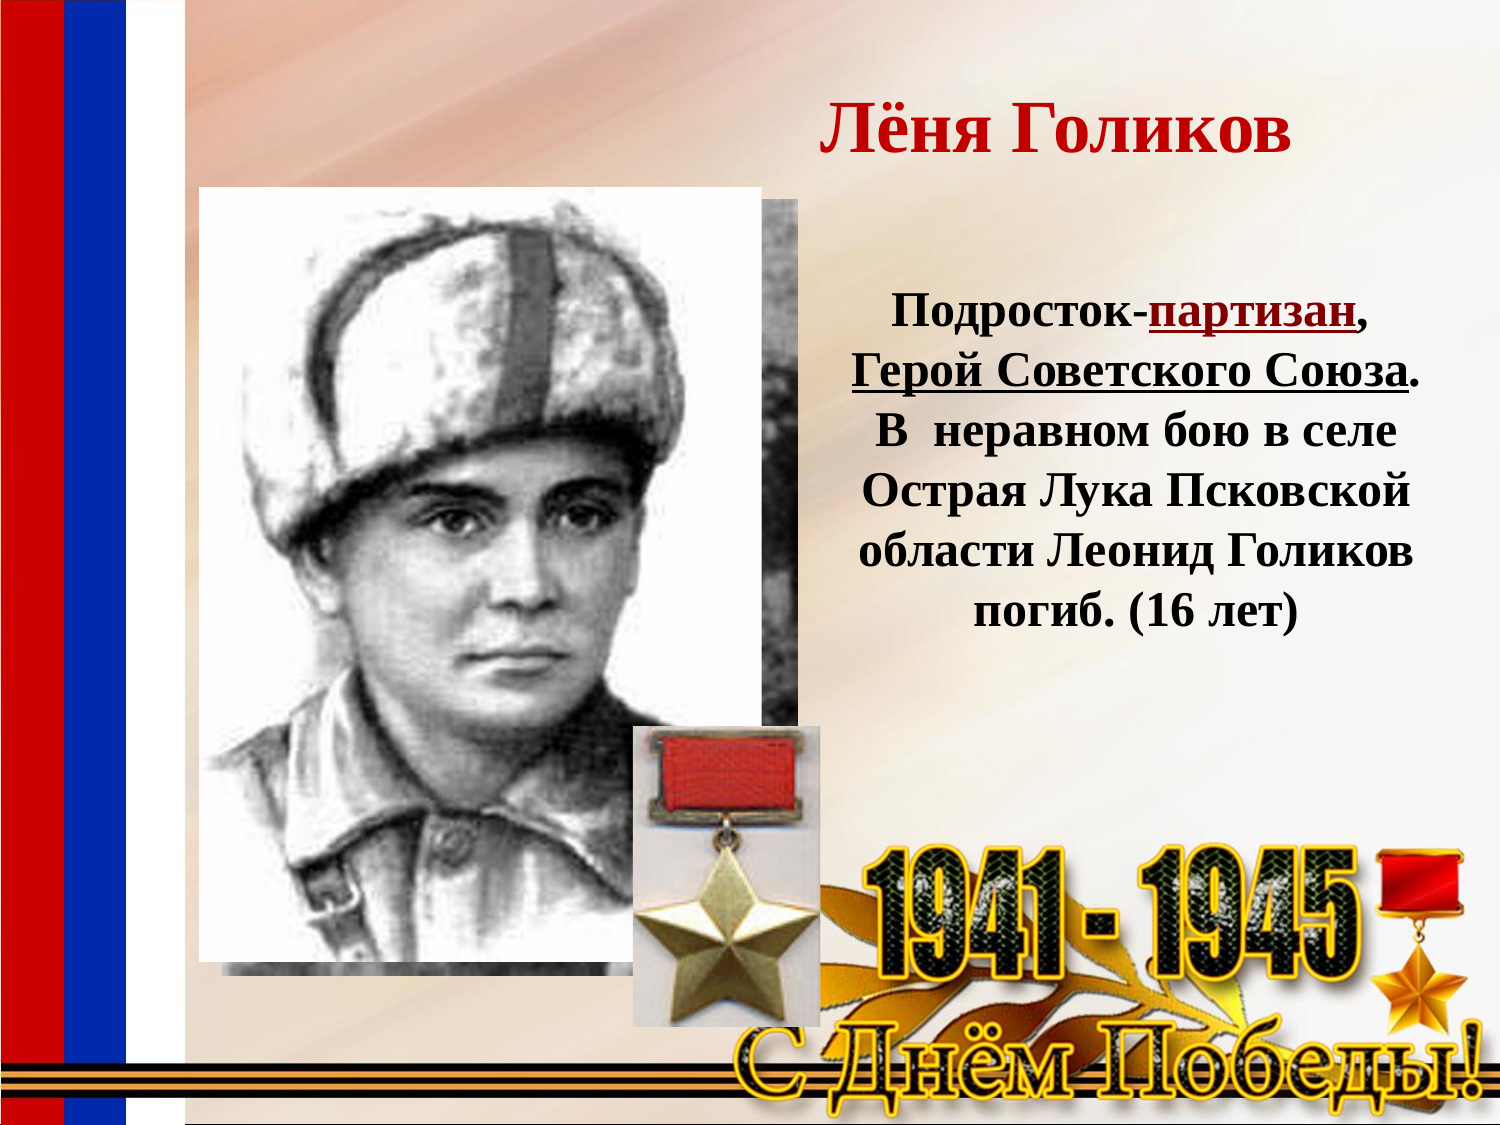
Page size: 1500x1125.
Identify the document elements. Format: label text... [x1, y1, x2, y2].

text_box Лёня Голиков [805, 70, 1309, 175]
picture [0, 0, 1500, 1125]
text_box Подросток-партизан, Герой Советского Союза. В неравном бою в селе Острая Лука Псковской области Леонид Голиков погиб. (16 лет) [820, 269, 1454, 645]
